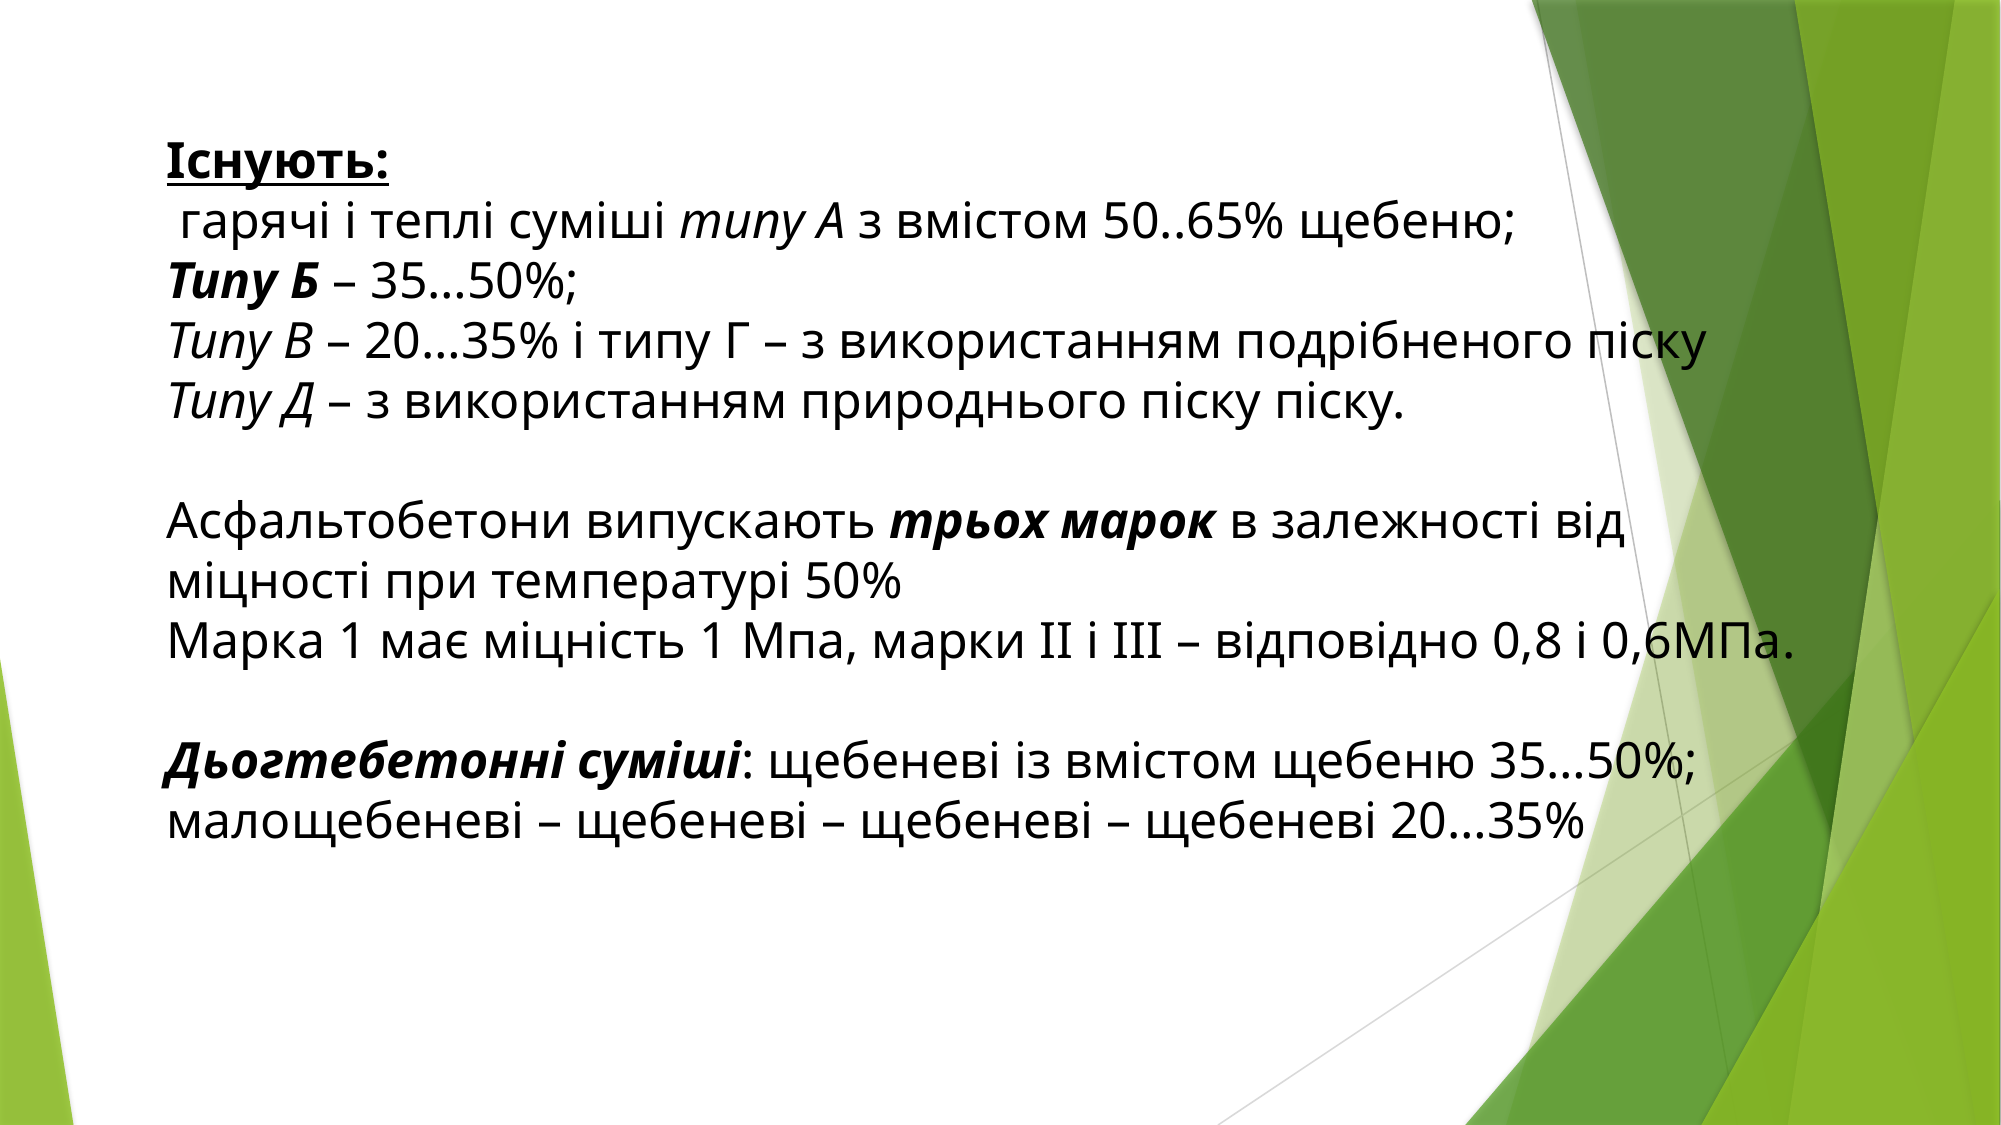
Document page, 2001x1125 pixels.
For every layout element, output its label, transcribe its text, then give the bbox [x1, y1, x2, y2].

text_box Існують: гарячі і теплі суміші типу А з вмістом 50..65% щебеню; Типу Б – 35…50%; Типу В – 20…35% і типу Г – з використанням подрібненого піску Типу Д – з використанням природнього піску піску. Асфальтобетони випускають трьох марок в залежності від міцності при температурі 50% Марка 1 має міцність 1 Мпа, марки ІІ і ІІІ – відповідно 0,8 і 0,6МПа. Дьогтебетонні суміші: щебеневі із вмістом щебеню 35…50%; малощебеневі – щебеневі – щебеневі – щебеневі 20…35% [151, 121, 1817, 917]
